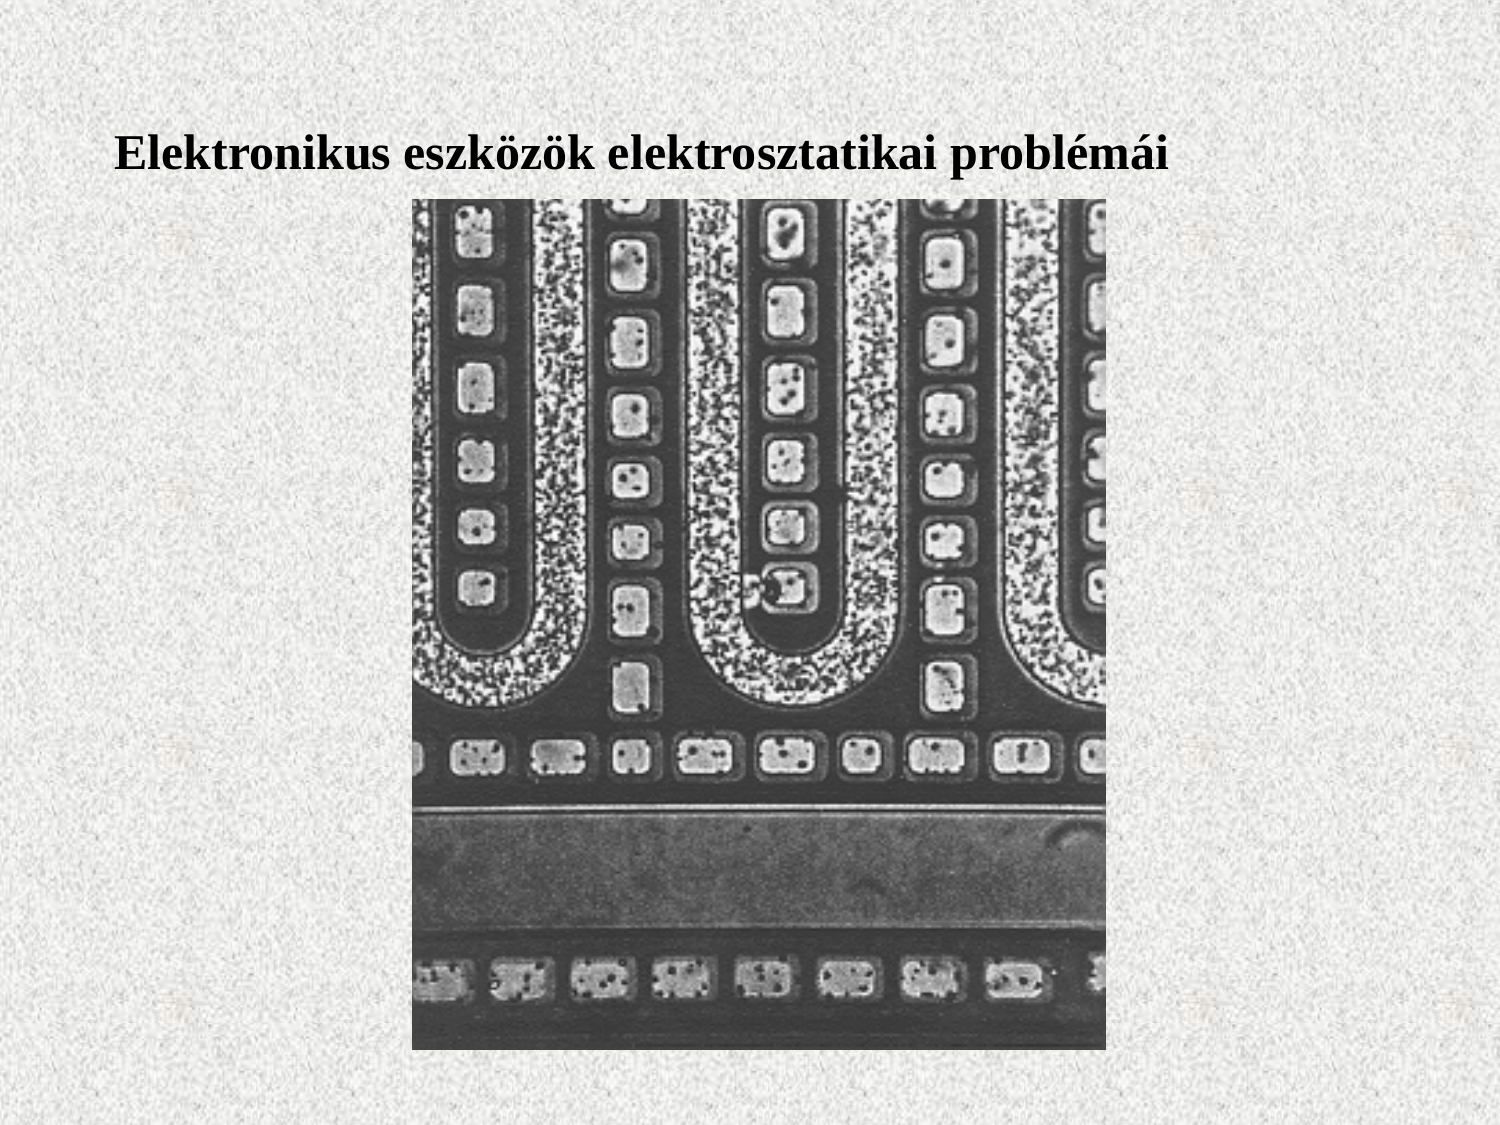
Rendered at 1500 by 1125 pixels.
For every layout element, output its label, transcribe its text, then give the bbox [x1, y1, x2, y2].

text_box Elektronikus eszközök elektrosztatikai problémái [99, 112, 1388, 188]
picture [0, 0, 1500, 1125]
